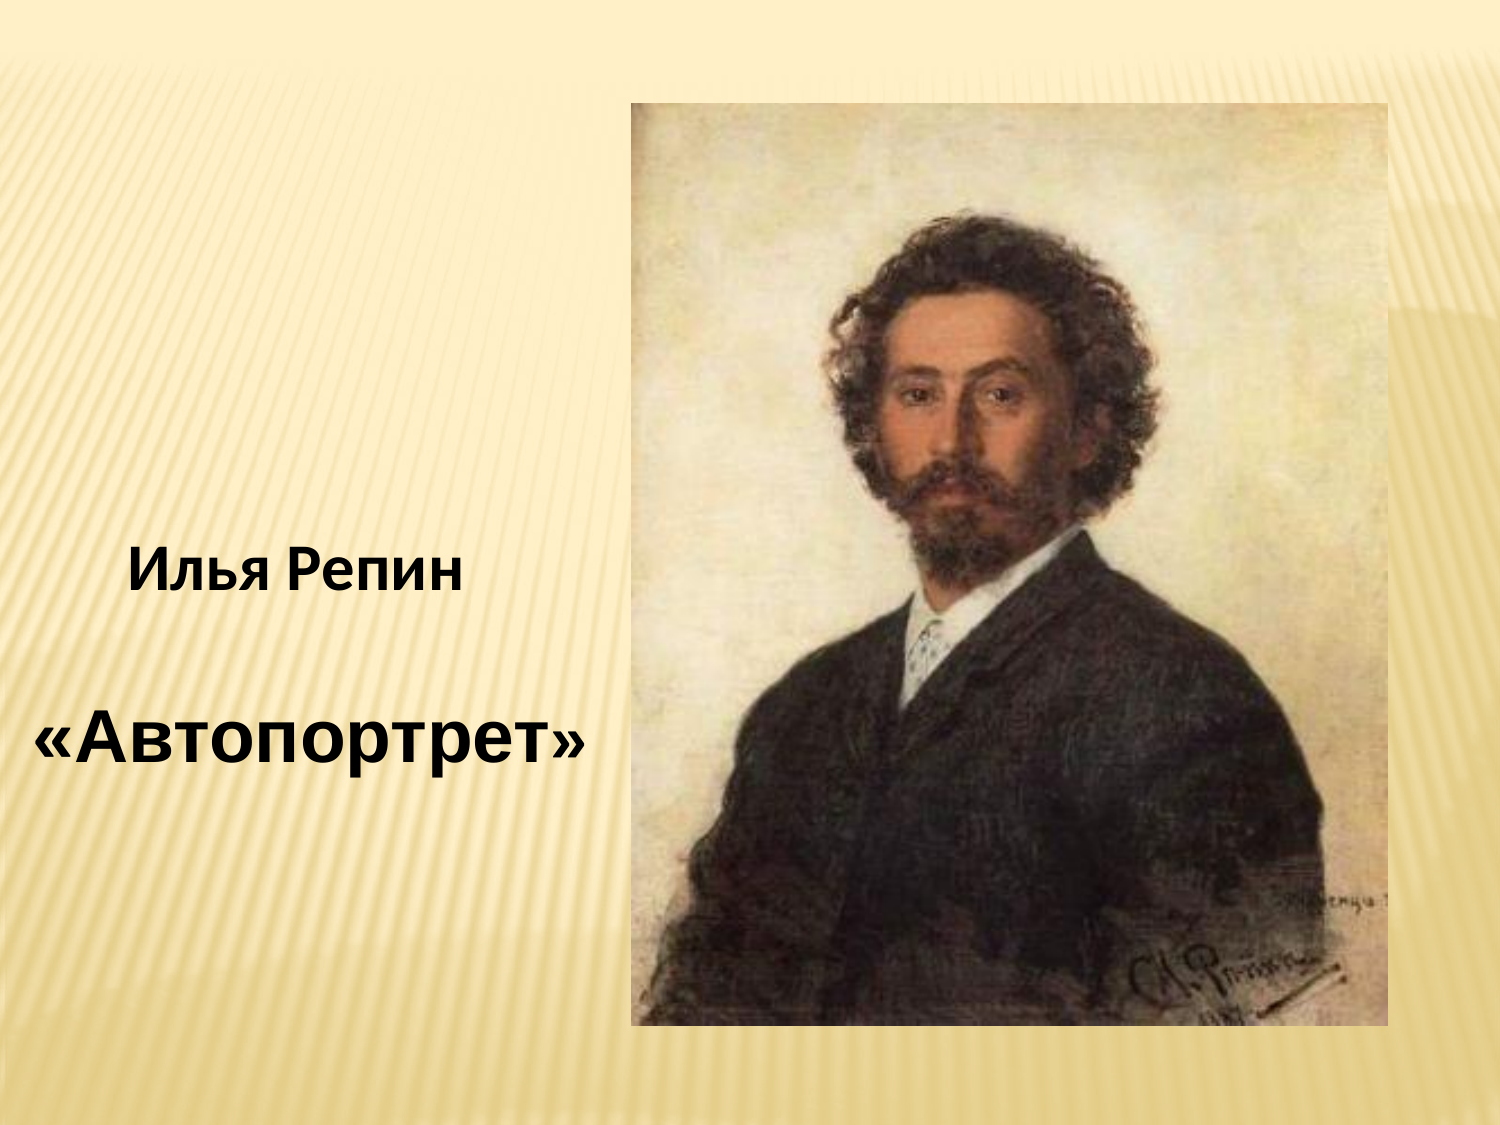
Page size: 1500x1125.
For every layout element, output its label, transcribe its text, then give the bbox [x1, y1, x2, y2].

text_box Илья Репин [112, 516, 480, 611]
picture [631, 102, 1389, 1026]
text_box «Автопортрет» [17, 680, 603, 786]
